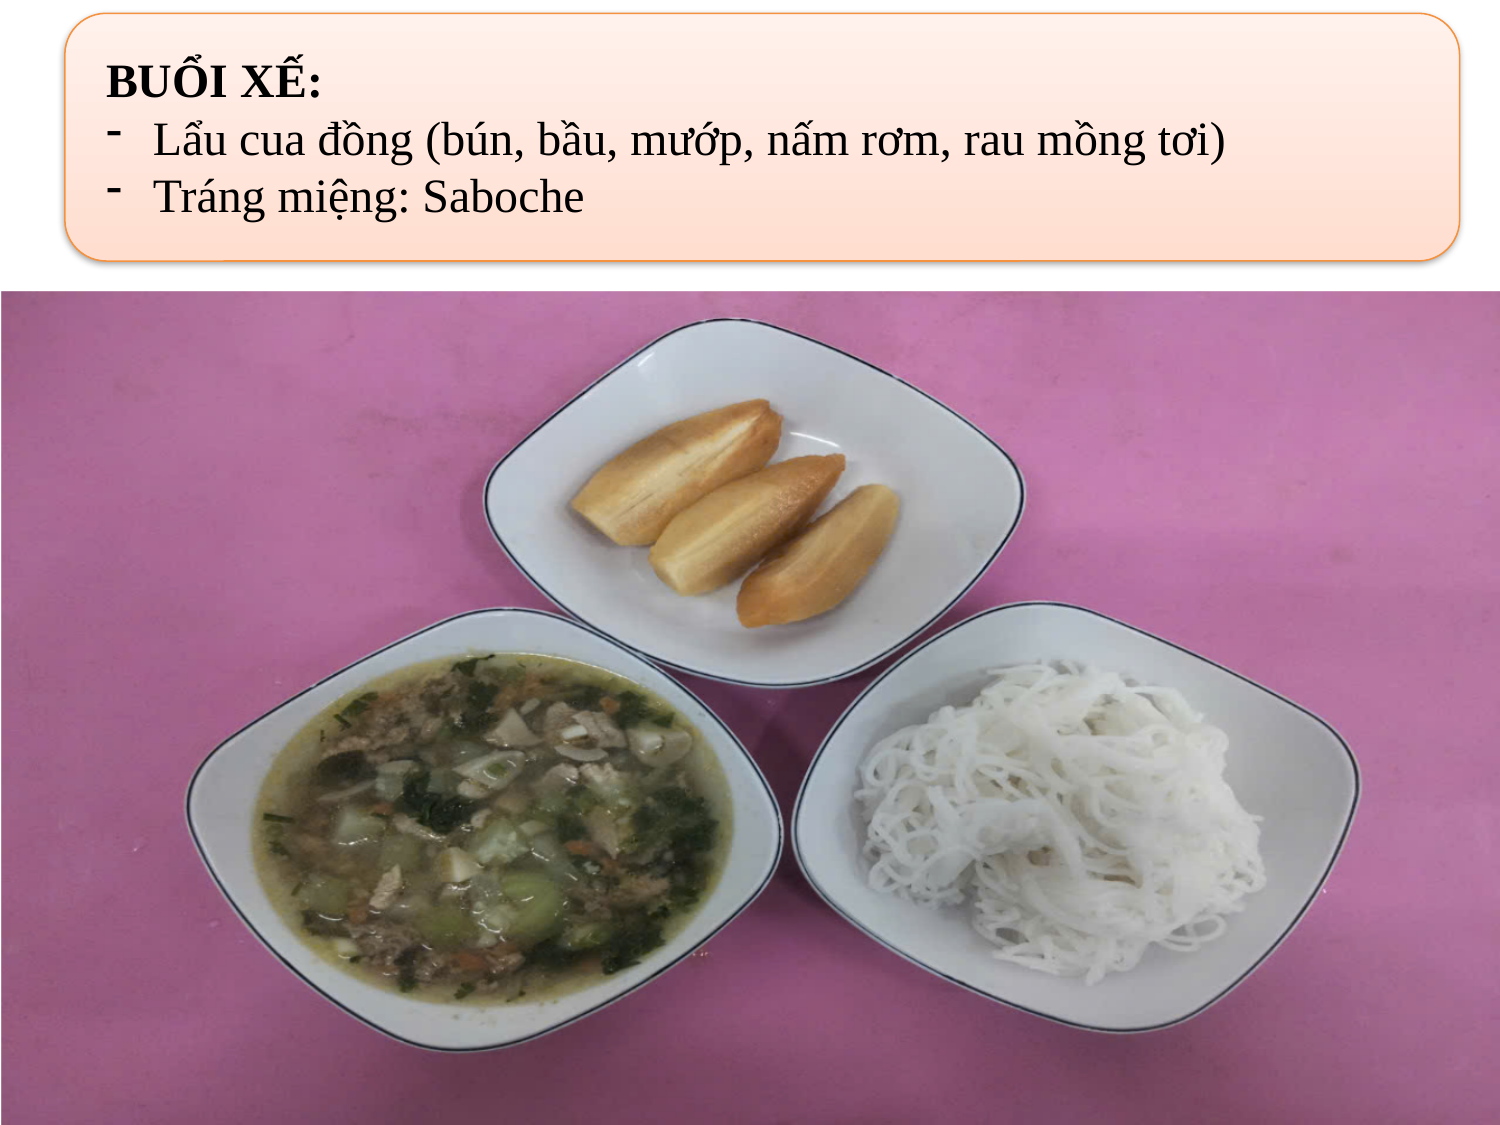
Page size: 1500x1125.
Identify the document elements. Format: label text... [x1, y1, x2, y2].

text_box [64, 12, 1460, 262]
text_box BUỔI XẾ: Lẩu cua đồng (bún, bầu, mướp, nấm rơm, rau mồng tơi) Tráng miệng: Saboche [91, 42, 1460, 230]
picture [0, 289, 1500, 1125]
